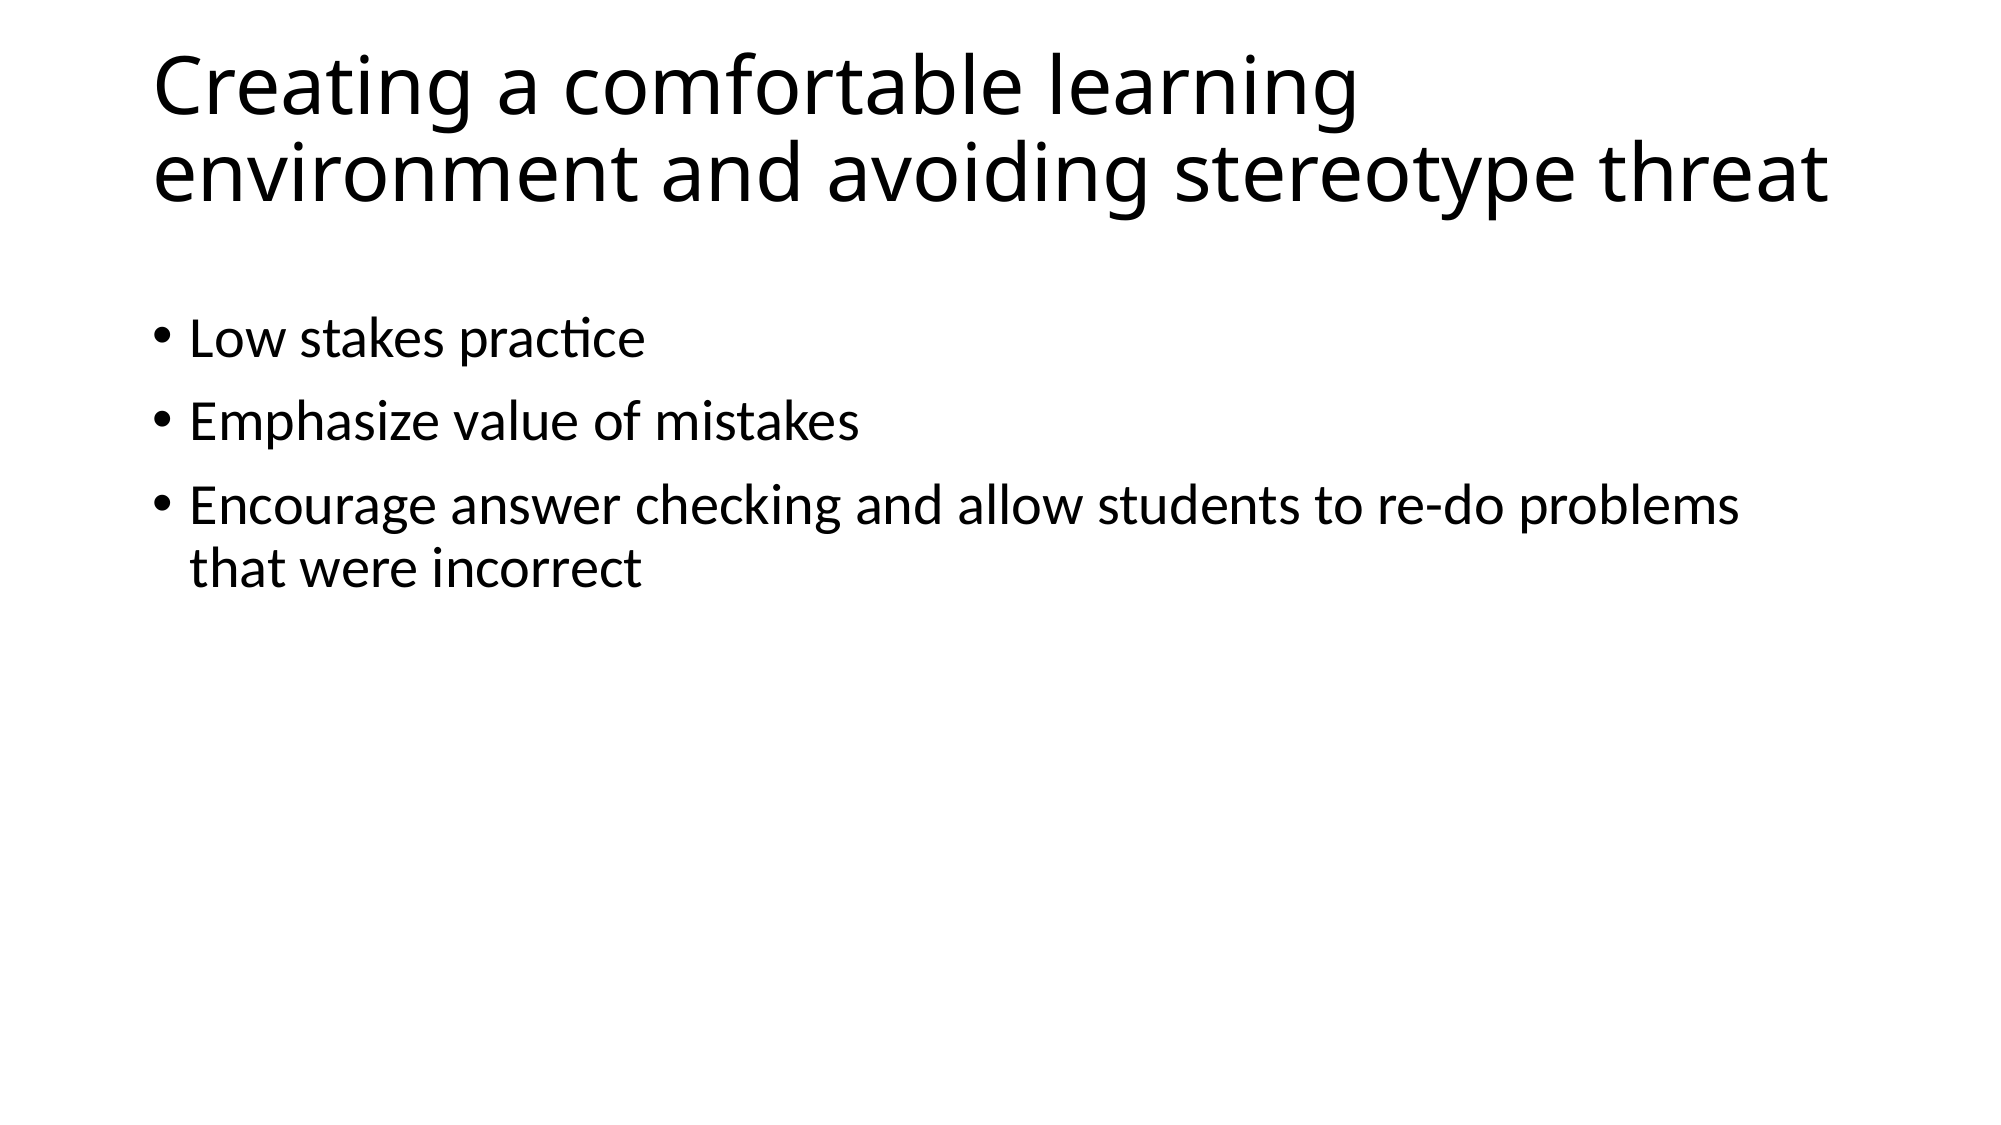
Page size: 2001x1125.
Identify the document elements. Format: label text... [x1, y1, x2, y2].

list Low stakes practice Emphasize value of mistakes Encourage answer checking and allow students to re-do problems that were incorrect [137, 299, 1863, 1014]
title Creating a comfortable learning environment and avoiding stereotype threat [137, 23, 1863, 241]
